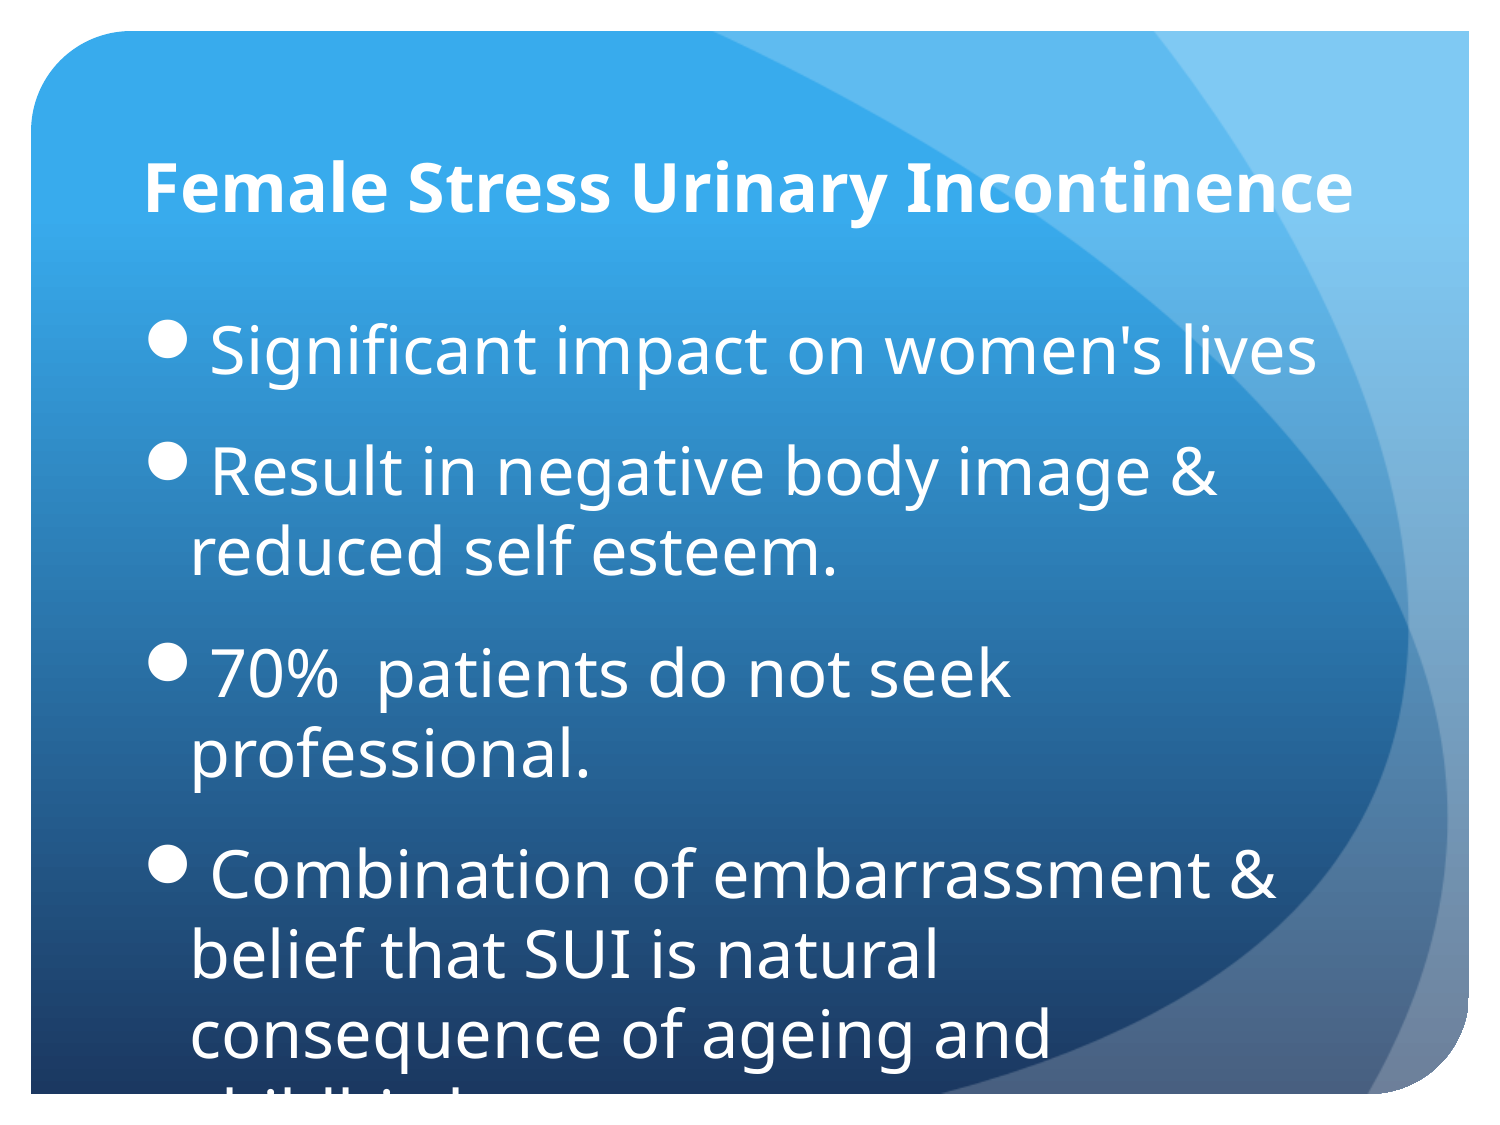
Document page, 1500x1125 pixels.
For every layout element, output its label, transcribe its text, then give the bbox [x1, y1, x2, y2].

picture [24, 30, 1473, 1094]
title Female Stress Urinary Incontinence [127, 62, 1372, 234]
list Significant impact on women's lives Result in negative body image & reduced self esteem. 70% patients do not seek professional. Combination of embarrassment & belief that SUI is natural consequence of ageing and childbirth . [127, 299, 1372, 991]
